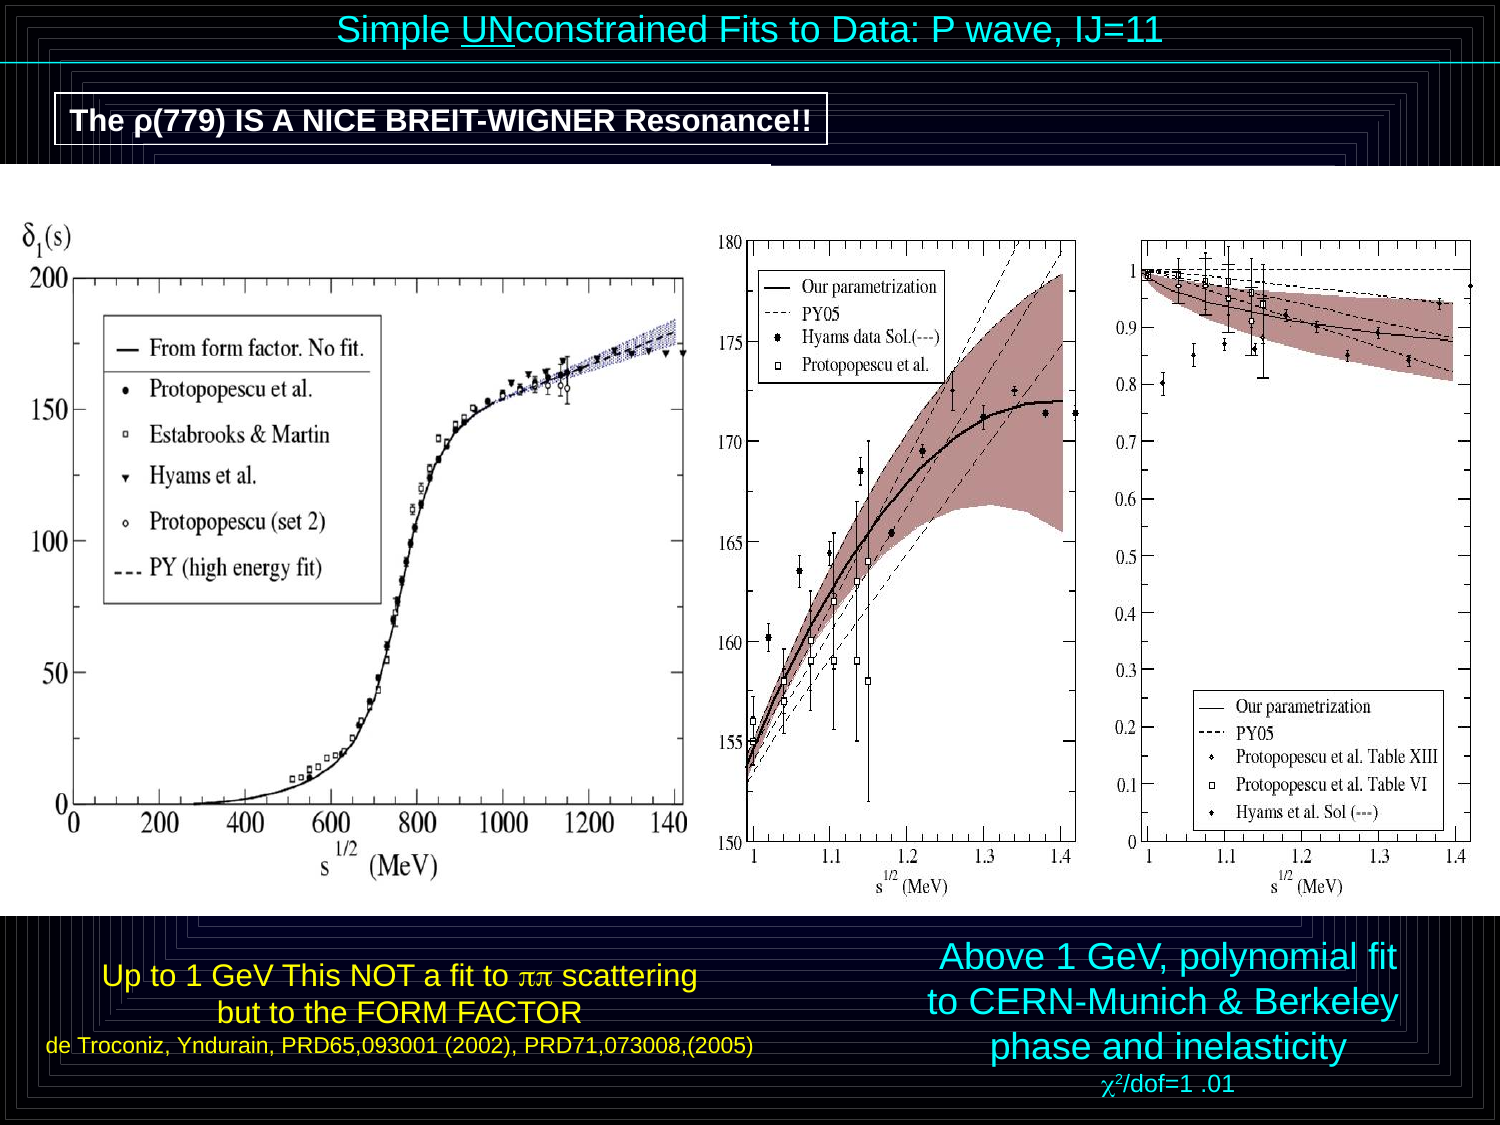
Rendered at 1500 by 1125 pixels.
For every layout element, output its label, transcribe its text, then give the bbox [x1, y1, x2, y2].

text_box Simple UNconstrained Fits to Data: P wave, IJ=11 [311, 0, 1179, 58]
text_box Up to 1 GeV This NOT a fit to  scattering but to the FORM FACTOR de Troconiz, Yndurain, PRD65,093001 (2002), PRD71,073008,(2005) [31, 948, 769, 1065]
text_box The ρ(779) IS A NICE BREIT-WIGNER Resonance!! [54, 92, 828, 145]
picture [0, 164, 1500, 917]
text_box Above 1 GeV, polynomial fit to CERN-Munich & Berkeley phase and inelasticity 2/dof=1 .01 [912, 925, 1425, 1105]
